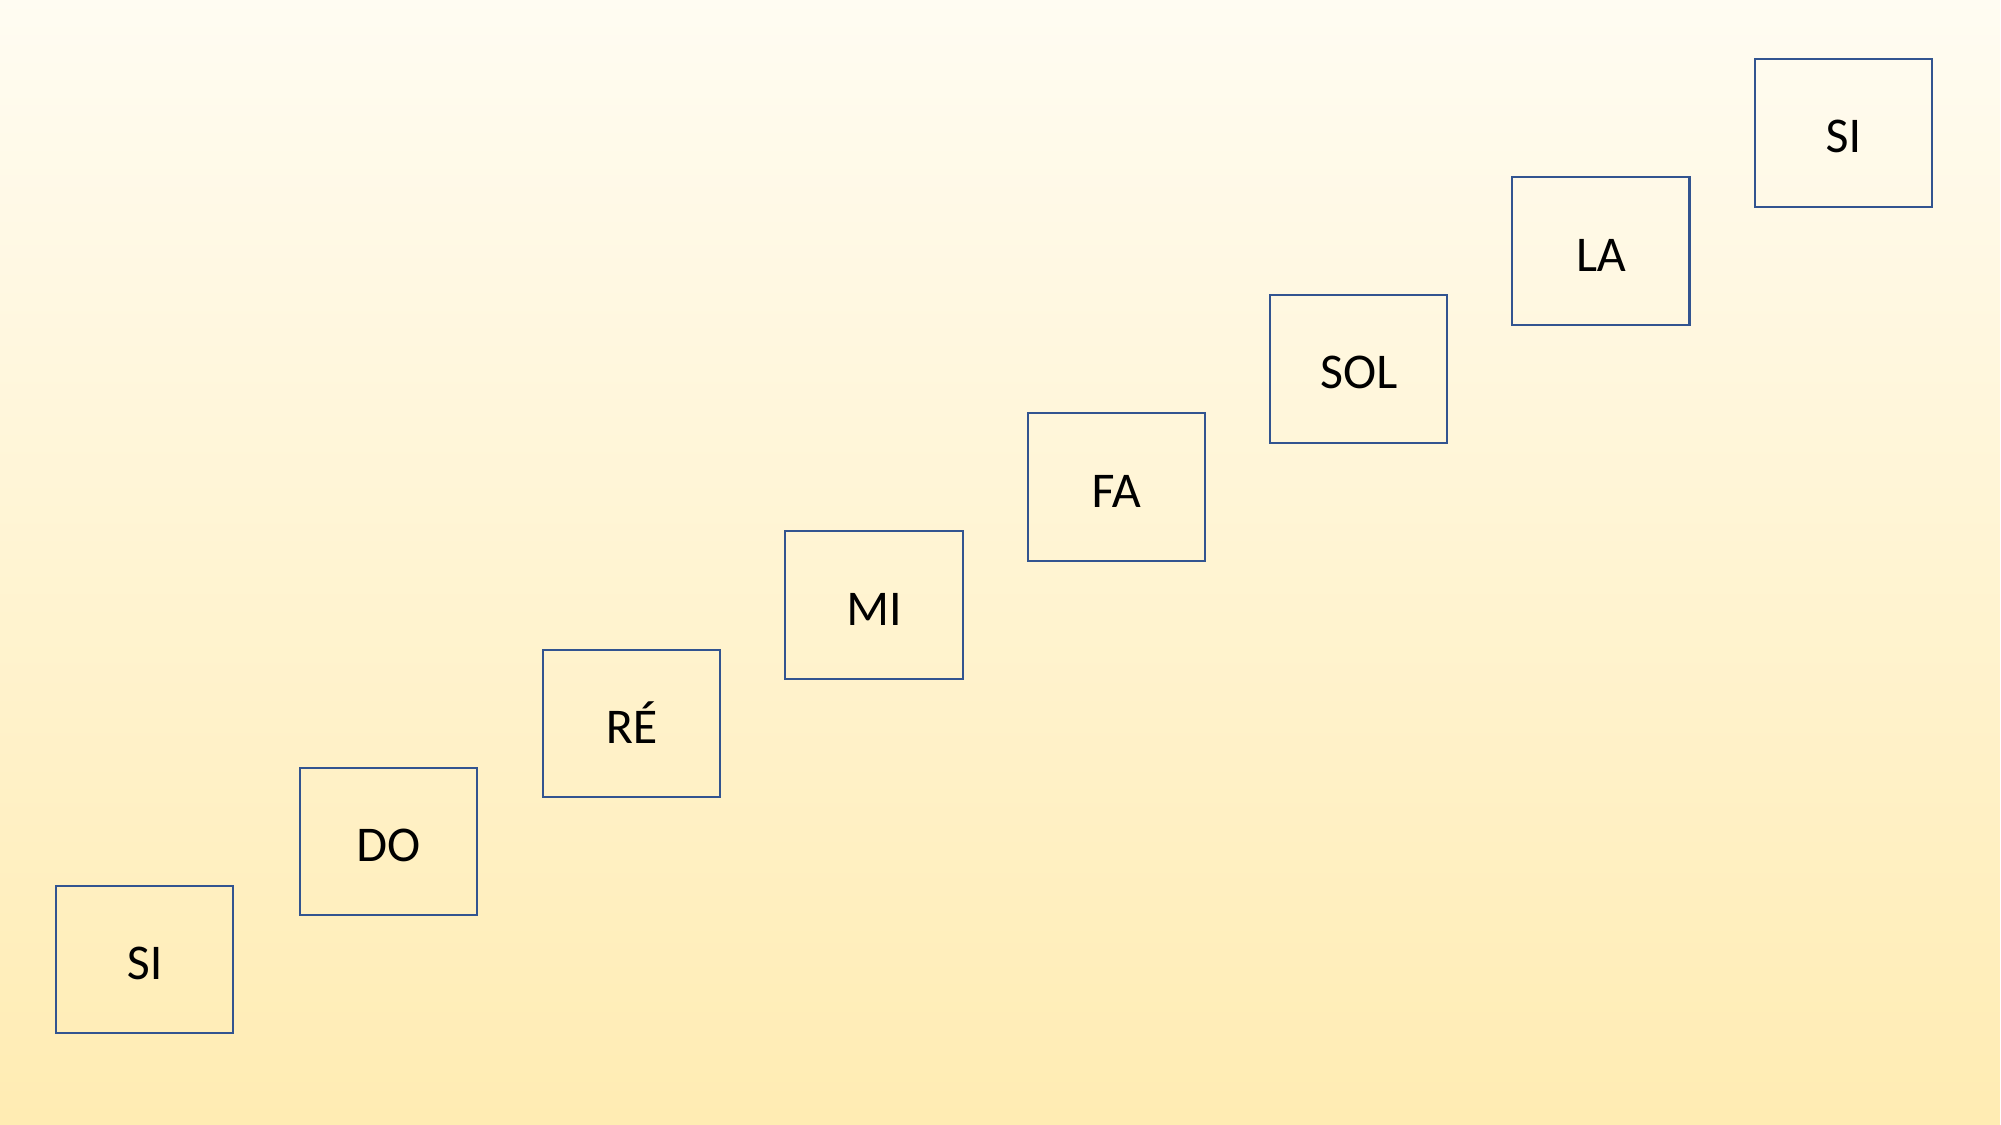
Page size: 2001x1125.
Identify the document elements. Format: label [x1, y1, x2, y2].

text_box [55, 885, 234, 1034]
text_box [1269, 294, 1448, 444]
text_box [542, 649, 721, 798]
text_box [1511, 176, 1691, 326]
text_box [1754, 58, 1933, 208]
text_box [1027, 412, 1206, 562]
text_box [784, 530, 964, 680]
text_box [299, 767, 478, 916]
